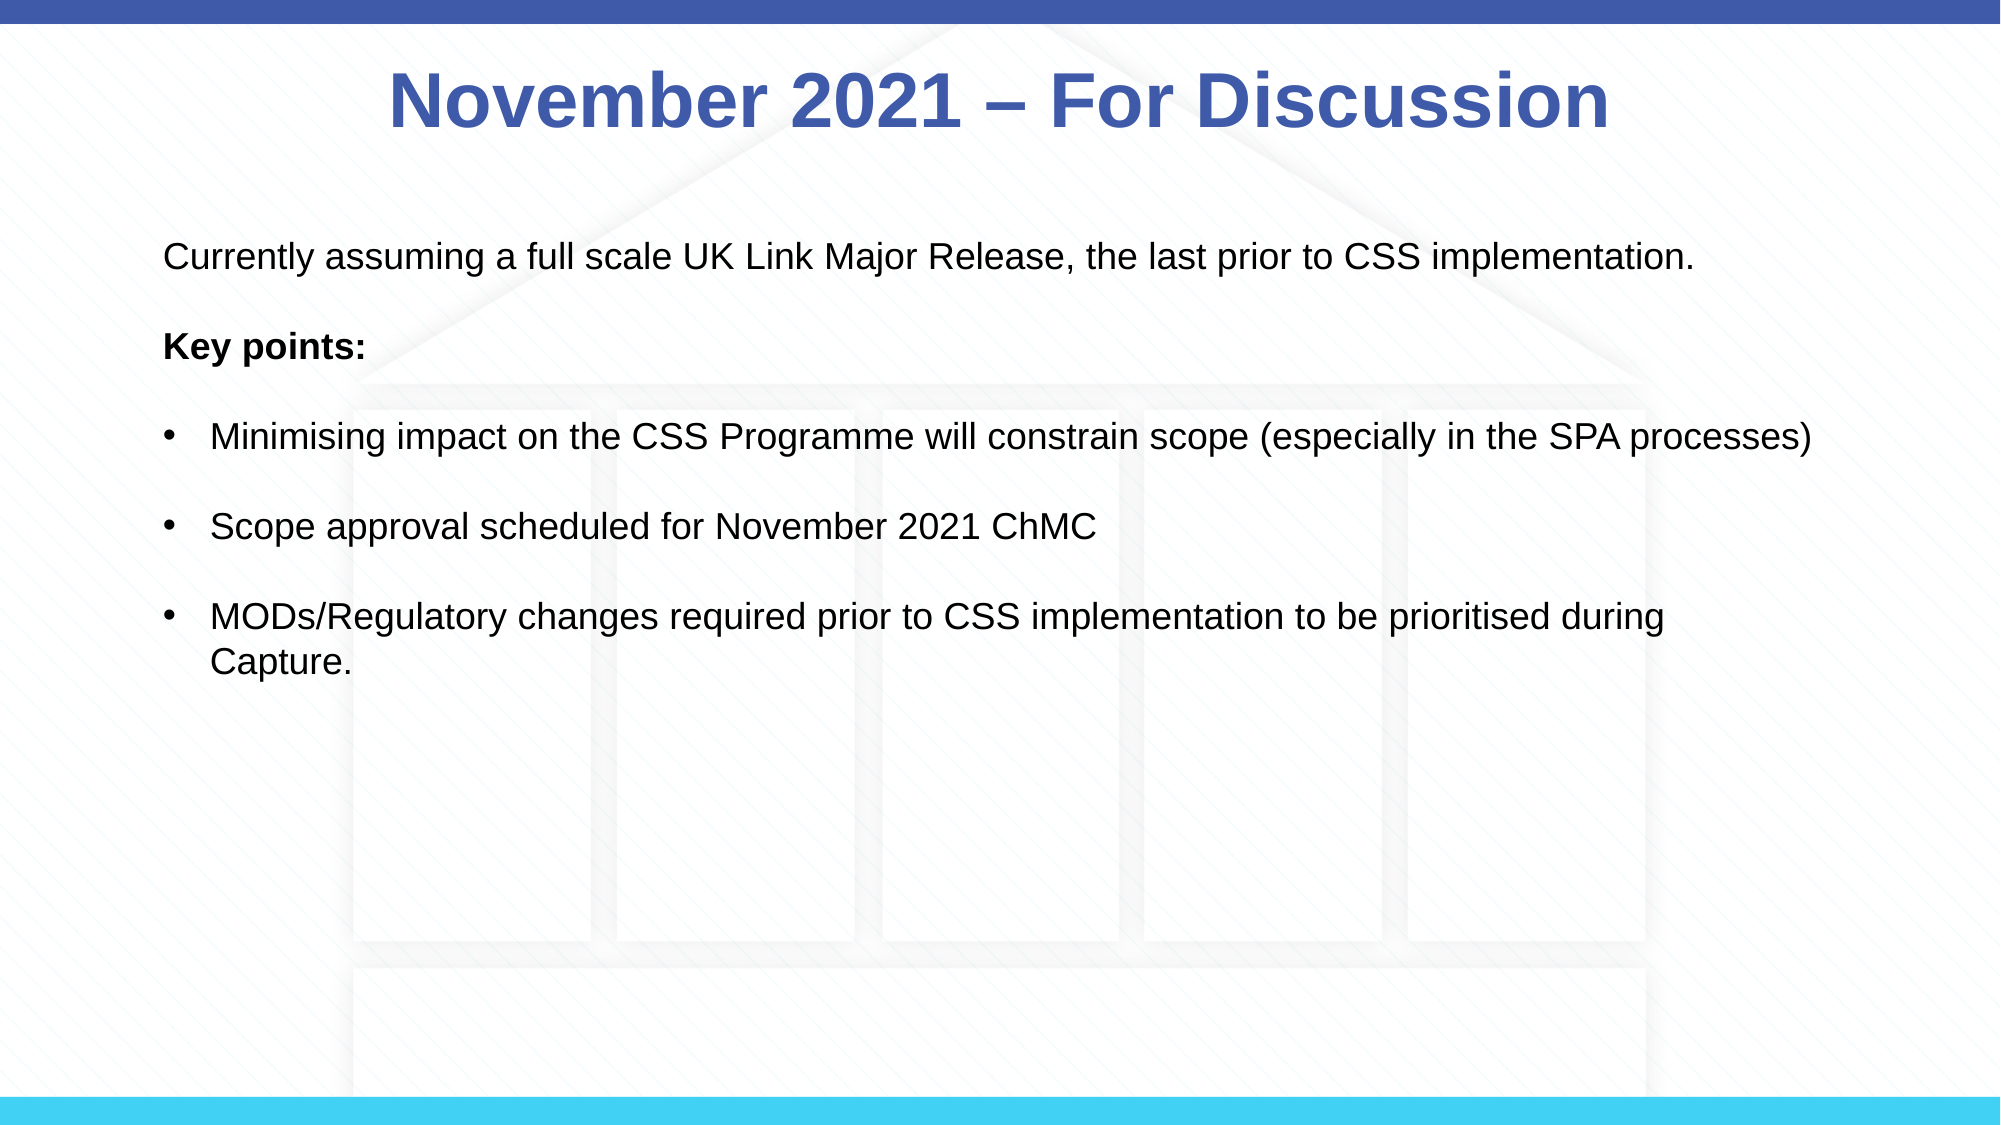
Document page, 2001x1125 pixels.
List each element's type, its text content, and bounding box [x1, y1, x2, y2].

title November 2021 – For Discussion [99, 26, 1900, 167]
picture [0, 0, 2001, 1125]
text_box Currently assuming a full scale UK Link Major Release, the last prior to CSS implementation. Key points: Minimising impact on the CSS Programme will constrain scope (especially in the SPA processes) Scope approval scheduled for November 2021 ChMC MODs/Regulatory changes required prior to CSS implementation to be prioritised during Capture. [148, 224, 1834, 825]
